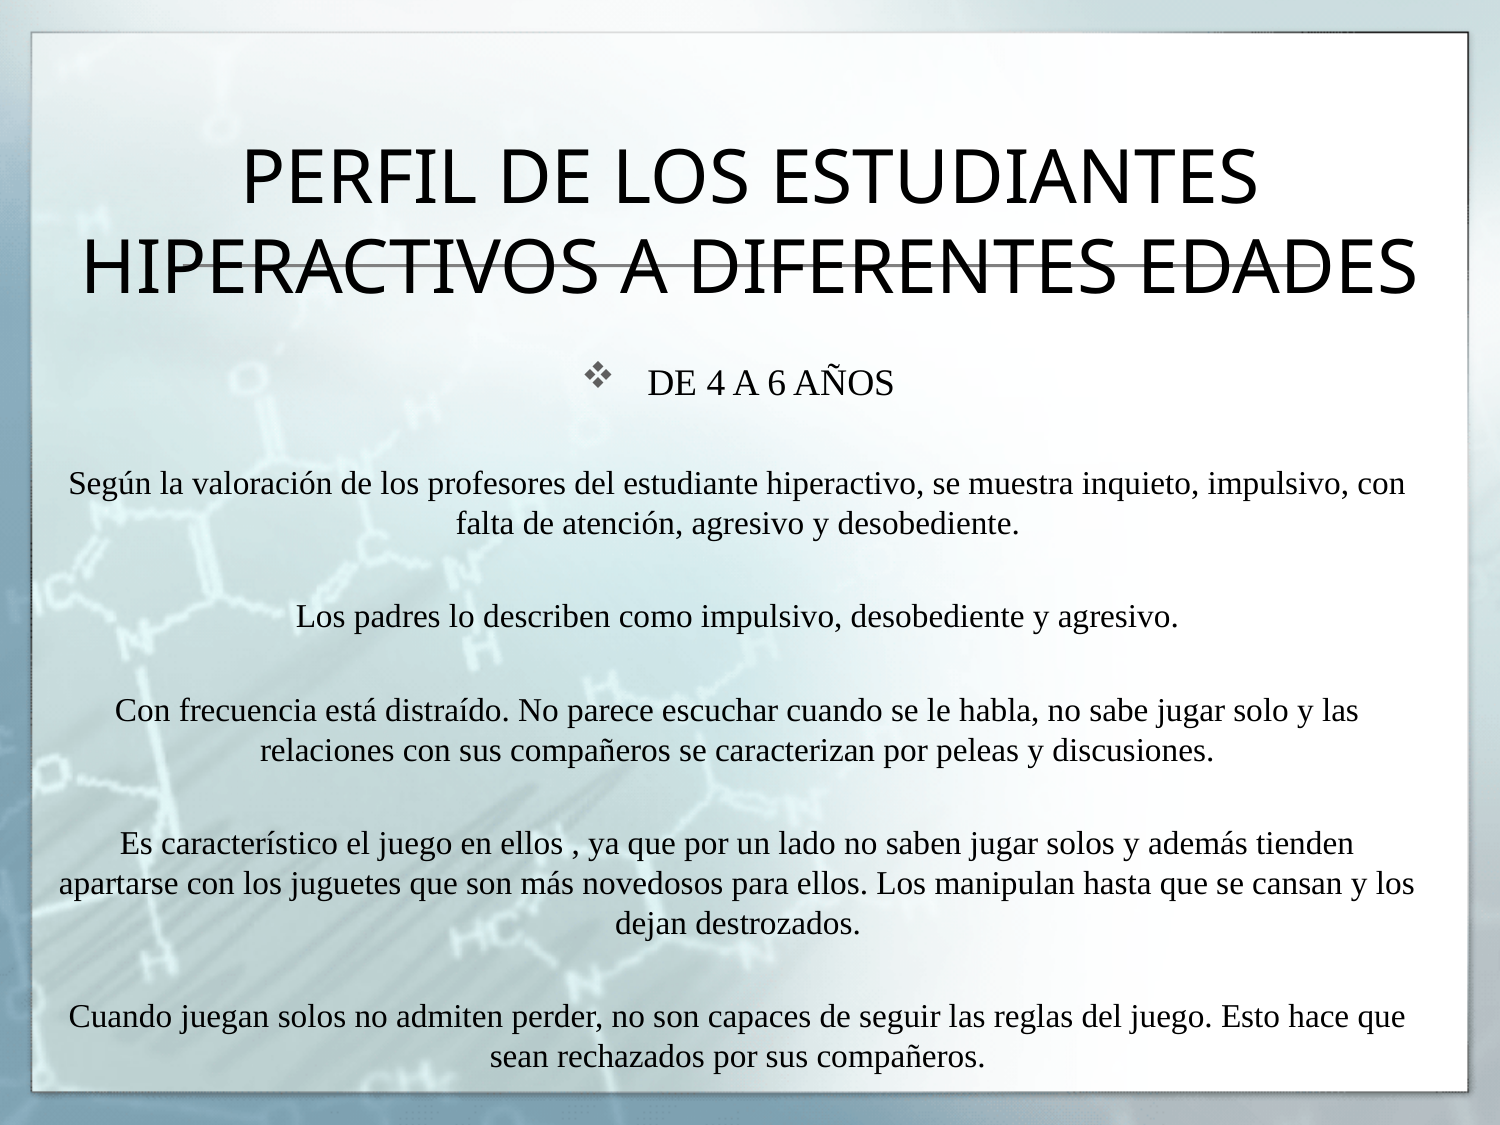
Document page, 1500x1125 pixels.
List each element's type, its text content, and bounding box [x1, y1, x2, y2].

list DE 4 A 6 AÑOS Según la valoración de los profesores del estudiante hiperactivo, se muestra inquieto, impulsivo, con falta de atención, agresivo y desobediente. Los padres lo describen como impulsivo, desobediente y agresivo. Con frecuencia está distraído. No parece escuchar cuando se le habla, no sabe jugar solo y las relaciones con sus compañeros se caracterizan por peleas y discusiones. Es característico el juego en ellos , ya que por un lado no saben jugar solos y además tienden apartarse con los juguetes que son más novedosos para ellos. Los manipulan hasta que se cansan y los dejan destrozados. Cuando juegan solos no admiten perder, no son capaces de seguir las reglas del juego. Esto hace que sean rechazados por sus compañeros. [41, 349, 1436, 1025]
picture [0, 0, 1500, 143]
picture [0, 294, 1500, 1125]
title PERFIL DE LOS ESTUDIANTES HIPERACTIVOS A DIFERENTES EDADES [0, 143, 1500, 294]
